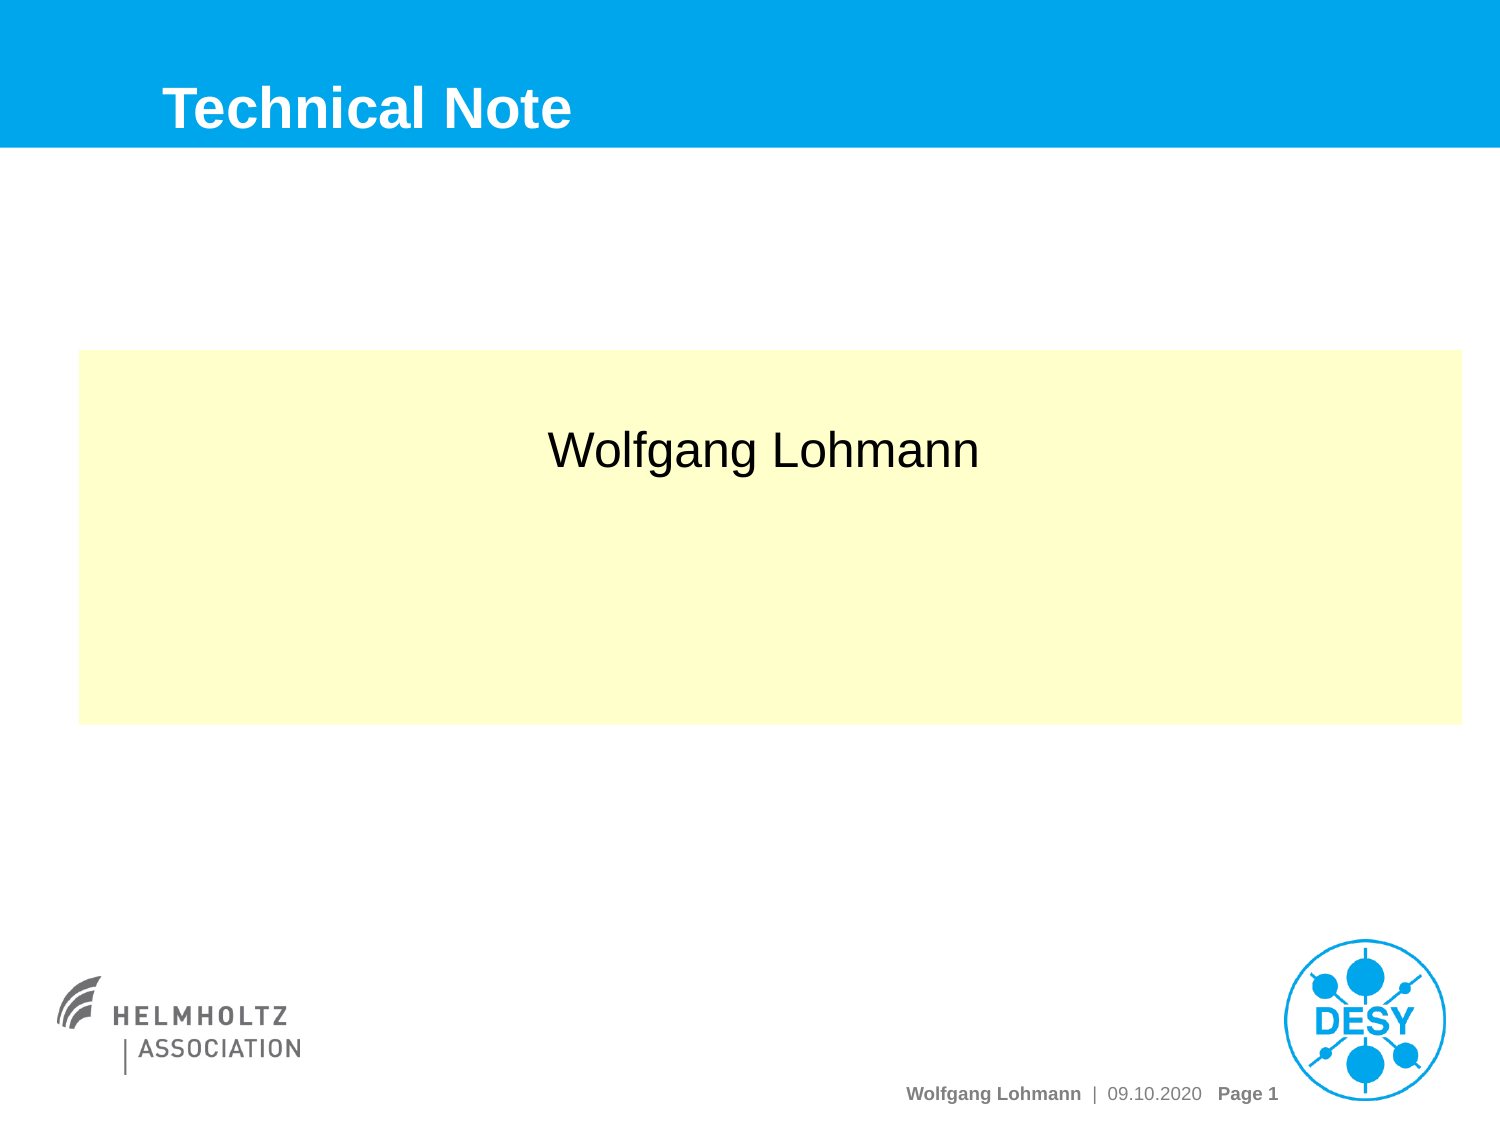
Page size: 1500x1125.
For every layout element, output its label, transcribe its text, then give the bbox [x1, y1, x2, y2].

picture [1288, 943, 1443, 1098]
picture [1284, 939, 1354, 1008]
picture [57, 976, 300, 1075]
picture [1377, 939, 1446, 1004]
picture [1284, 1032, 1349, 1101]
text_box Wolfgang Lohmann [79, 349, 1463, 725]
picture [1382, 1036, 1446, 1101]
title Technical Note [147, 0, 1496, 148]
